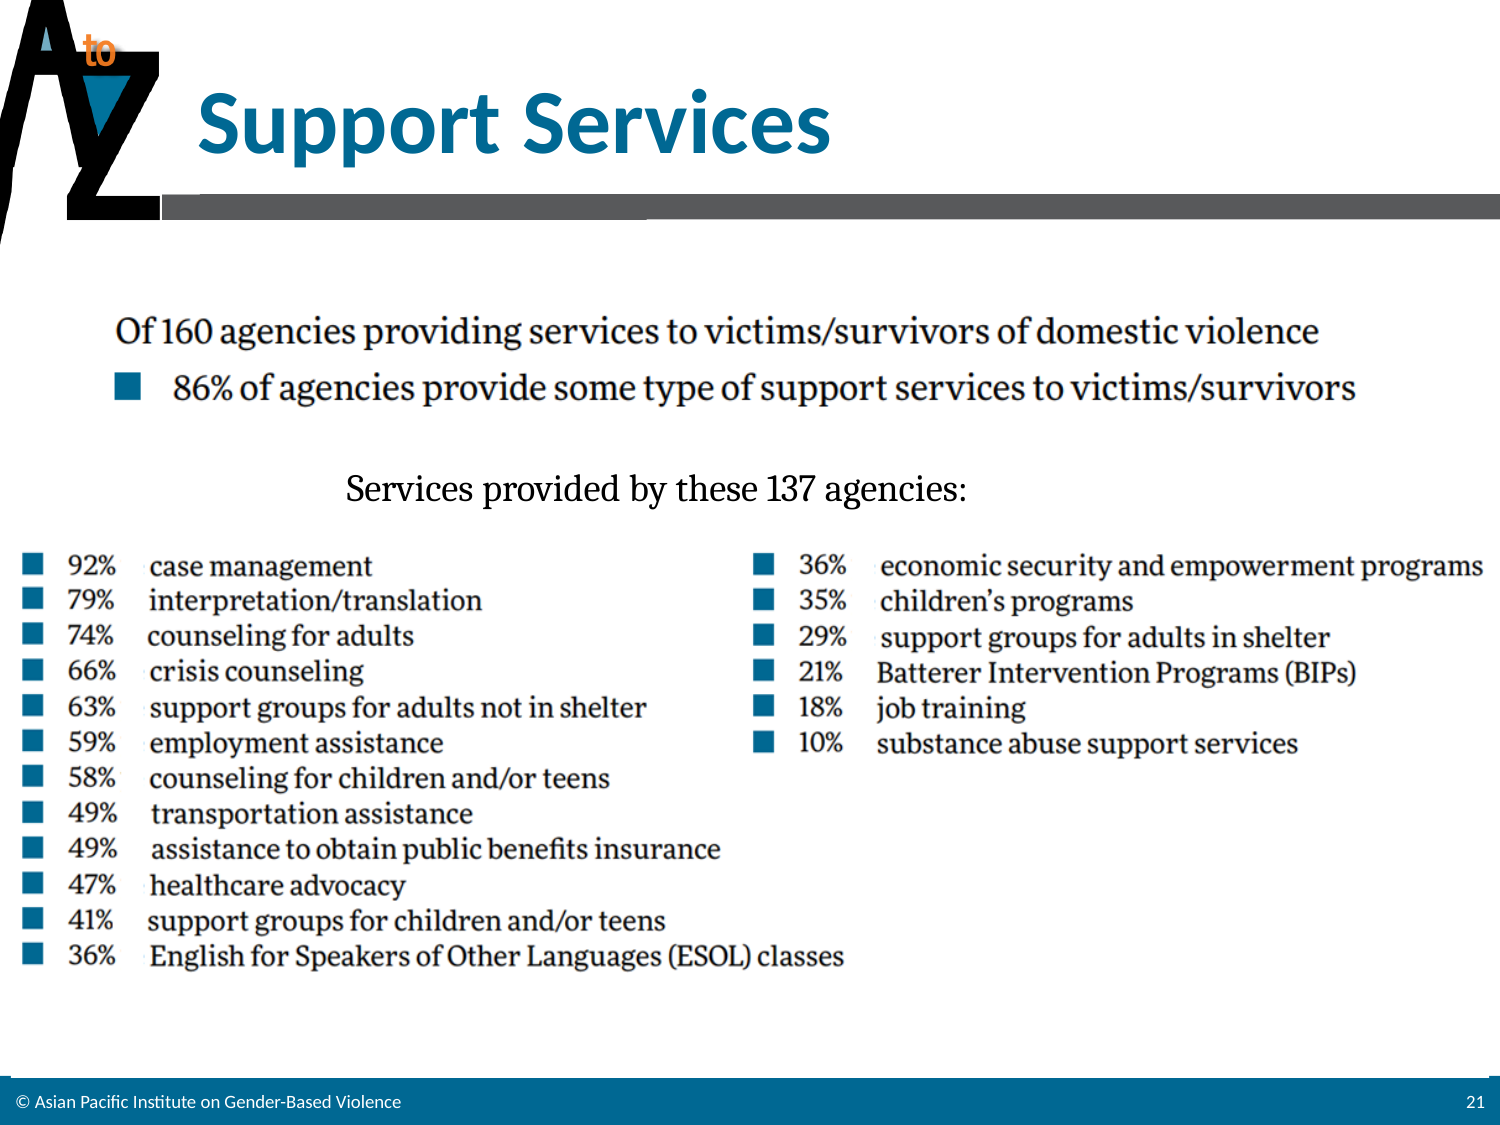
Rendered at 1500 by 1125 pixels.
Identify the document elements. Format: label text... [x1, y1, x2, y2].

text_box Services provided by these 137 agencies: [332, 455, 1168, 517]
picture [103, 299, 1397, 429]
picture [0, 0, 647, 248]
picture [10, 542, 1490, 1077]
title Support Services [182, 15, 1477, 233]
